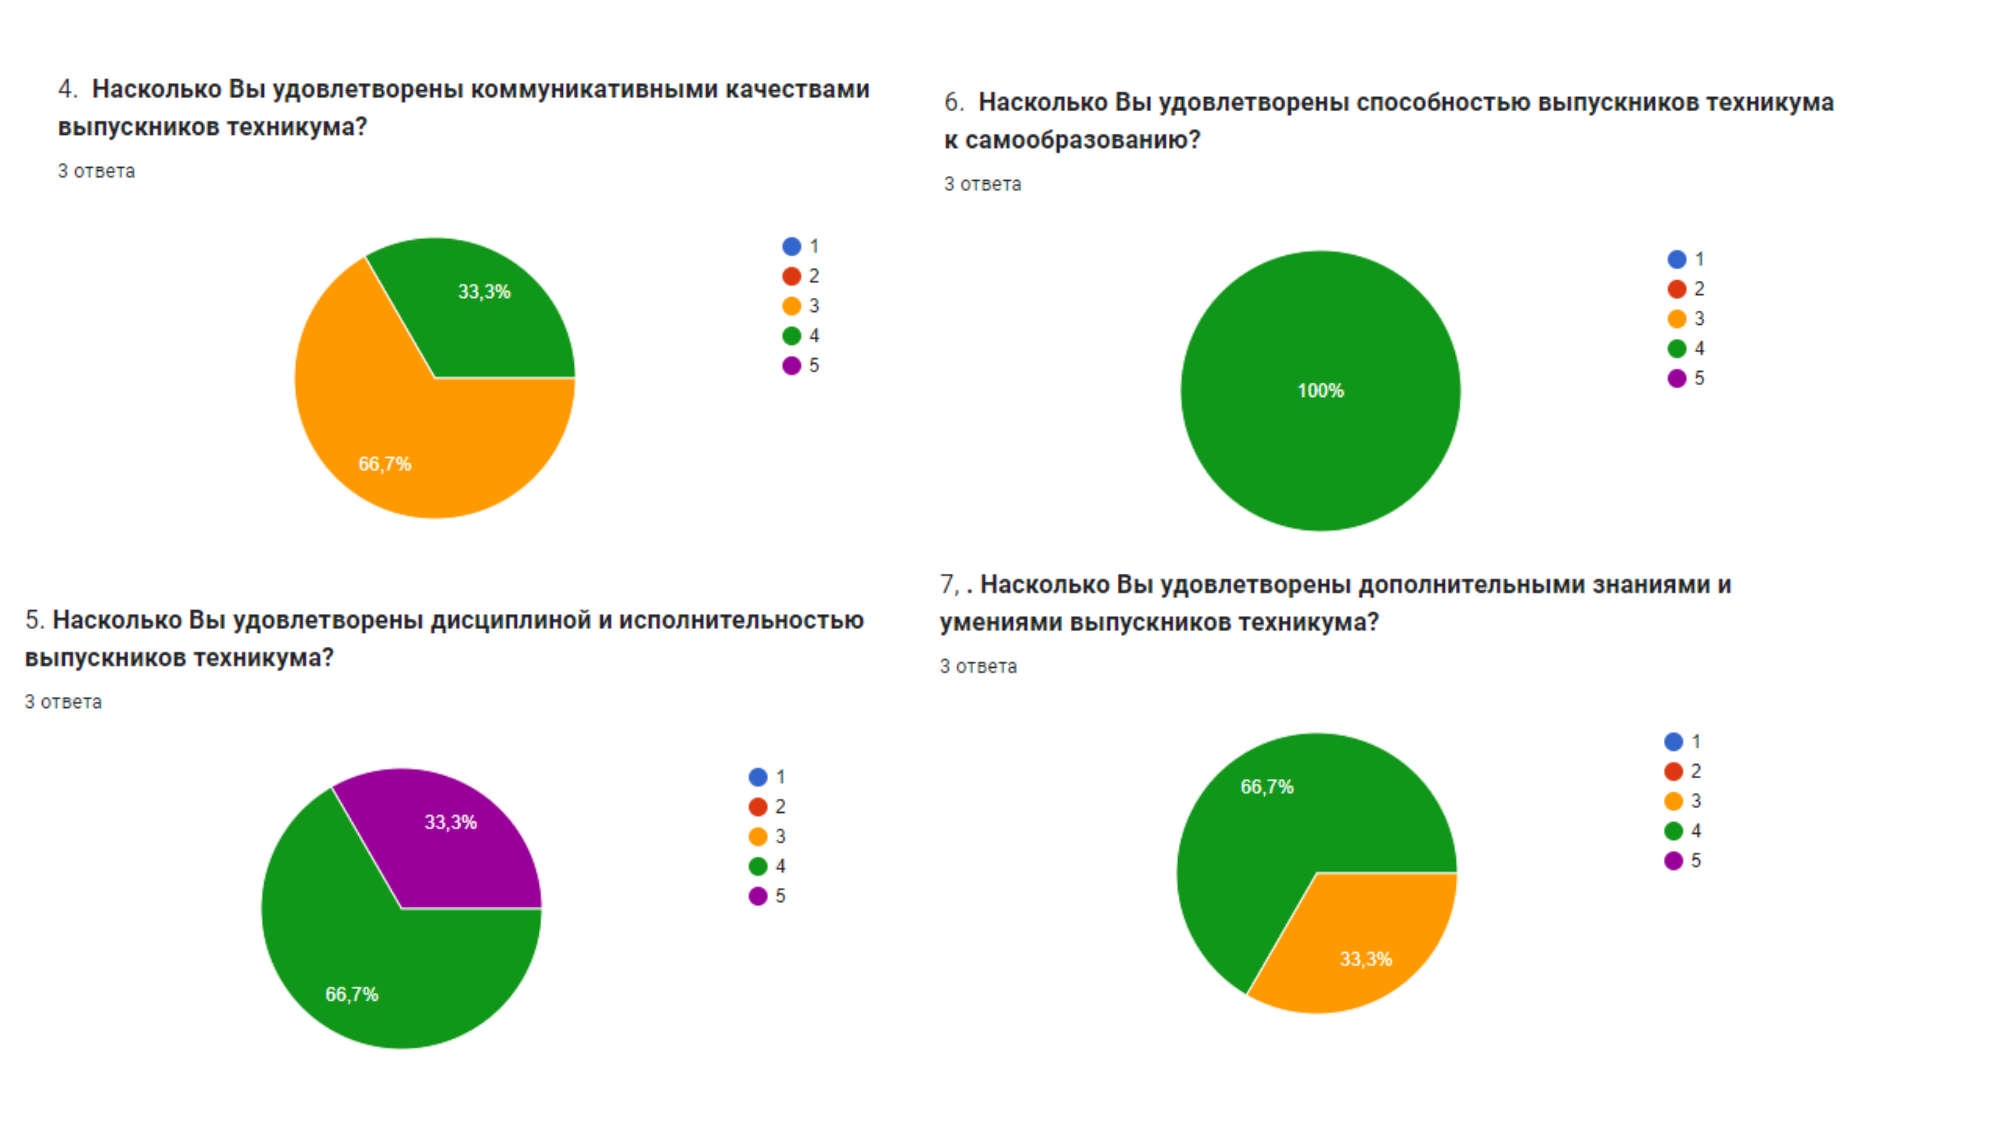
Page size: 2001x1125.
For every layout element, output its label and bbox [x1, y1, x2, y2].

picture [47, 54, 1865, 540]
picture [17, 585, 893, 1064]
picture [926, 562, 1818, 1024]
